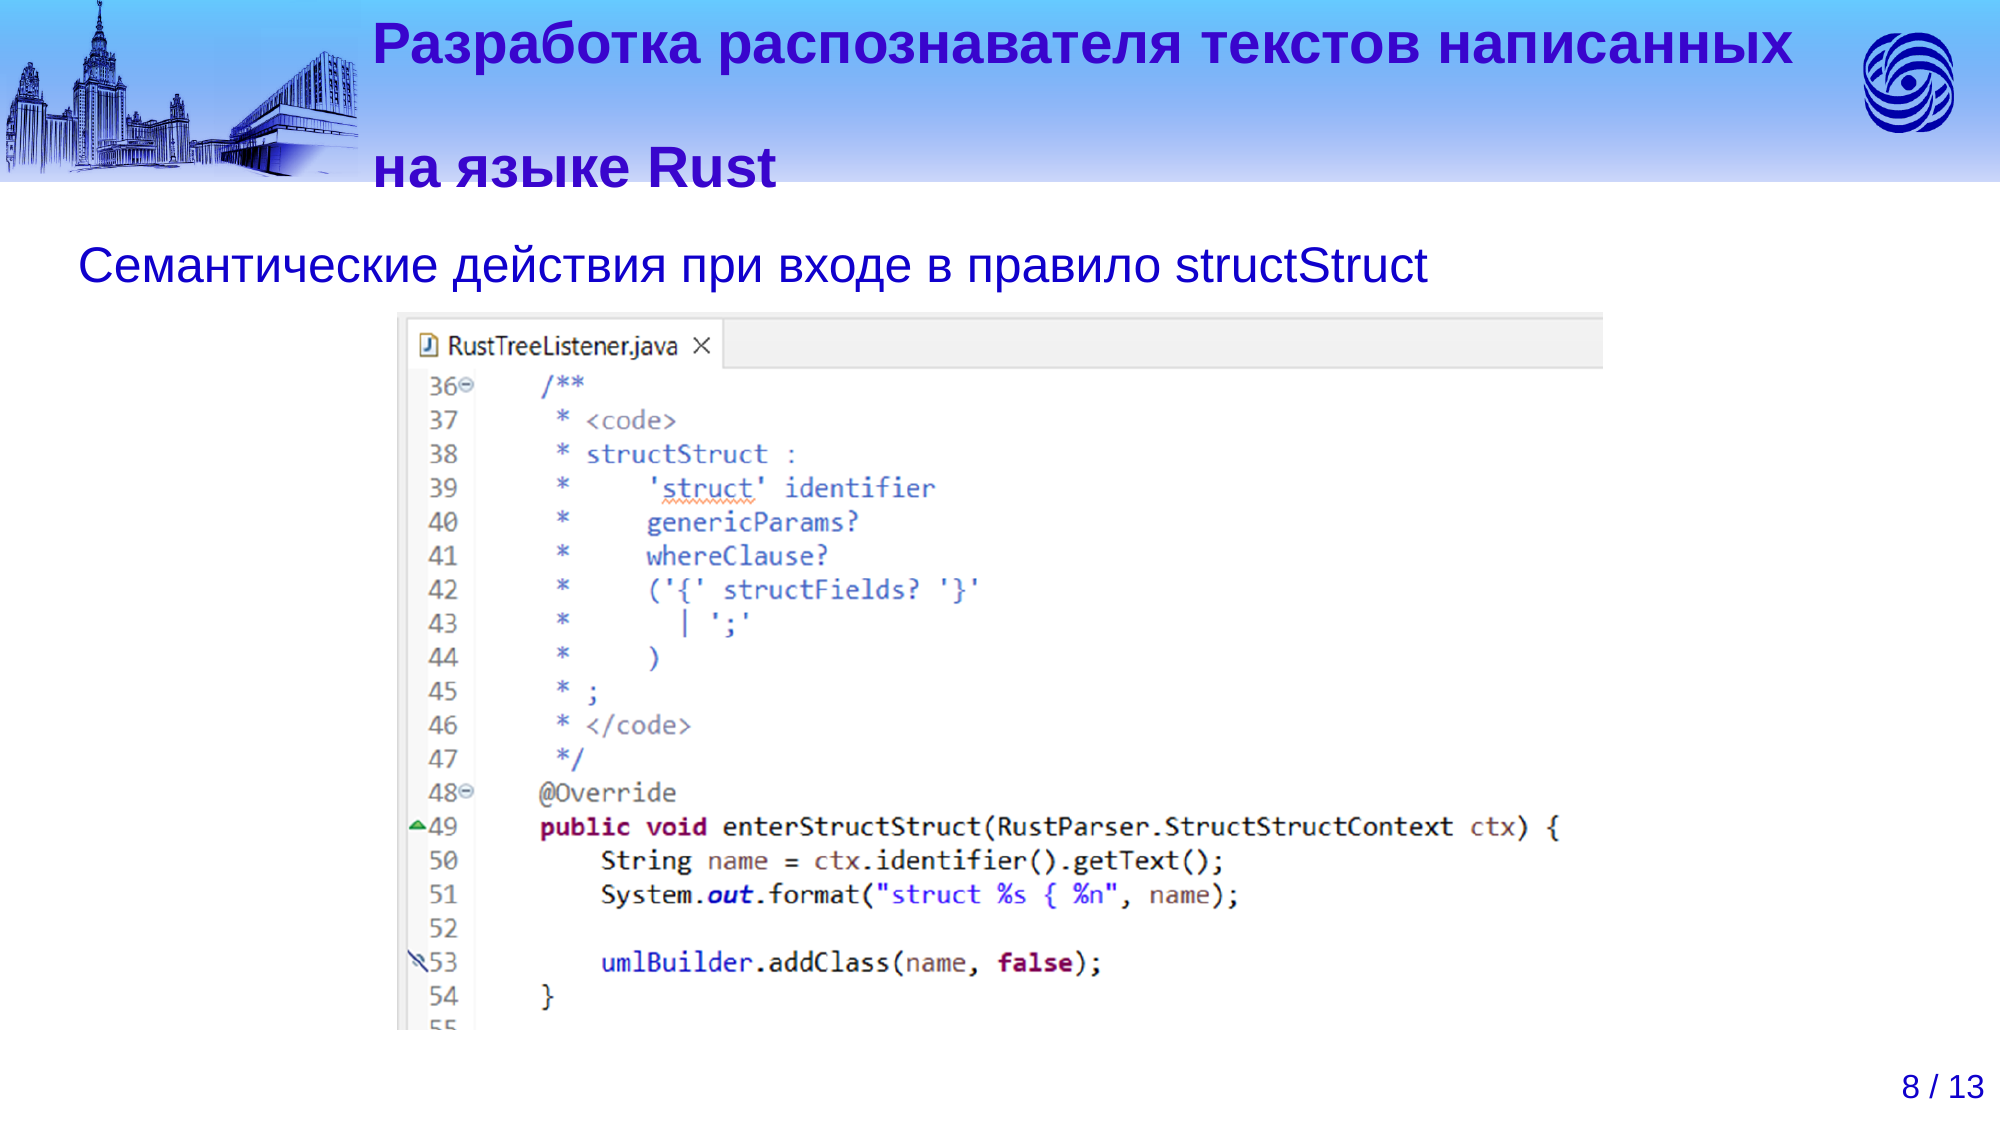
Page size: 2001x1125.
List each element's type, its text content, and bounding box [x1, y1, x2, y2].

title Разработка распознавателя текстов написанных на языке Rust [350, 3, 1818, 211]
list Семантические действия при входе в правило structStruct [62, 231, 1945, 1035]
picture [397, 311, 1603, 1030]
picture [1855, 29, 1962, 136]
picture [0, 0, 361, 177]
slide_number 8 / 13 [1778, 1050, 2000, 1122]
